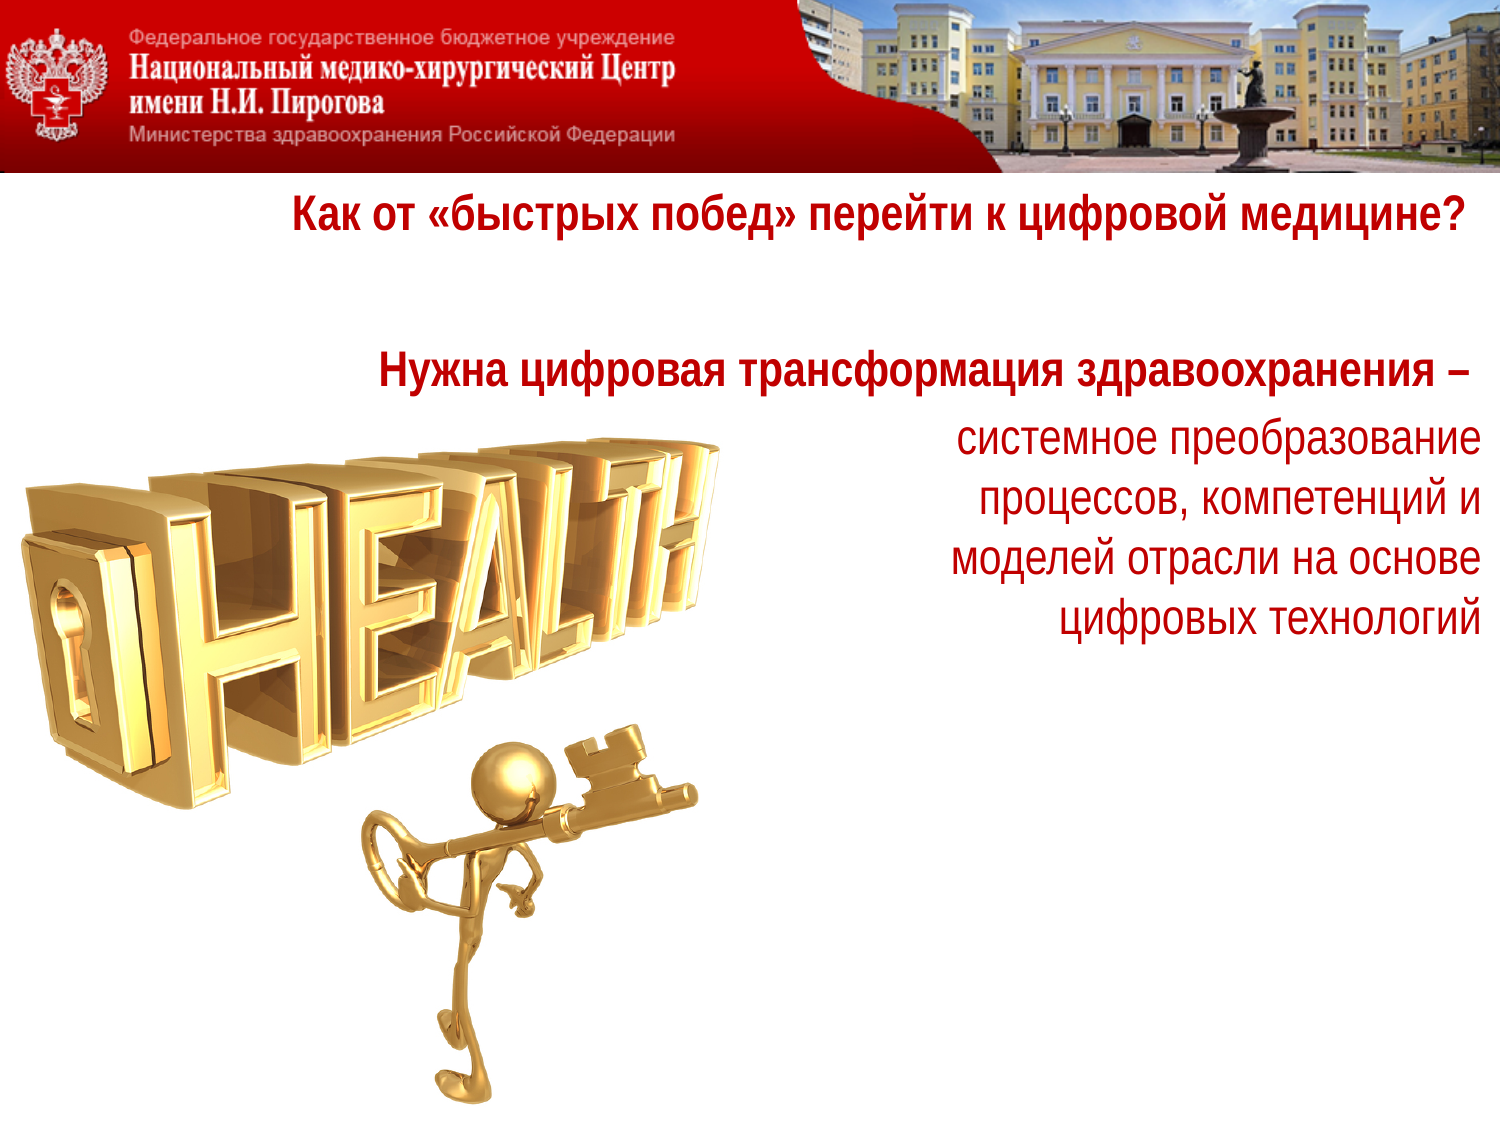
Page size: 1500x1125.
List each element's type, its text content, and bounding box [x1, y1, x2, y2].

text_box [333, 329, 1498, 622]
picture [5, 408, 727, 1125]
picture [0, 0, 1500, 173]
title Как от «быстрых побед» перейти к цифровой медицине? [29, 172, 1483, 315]
